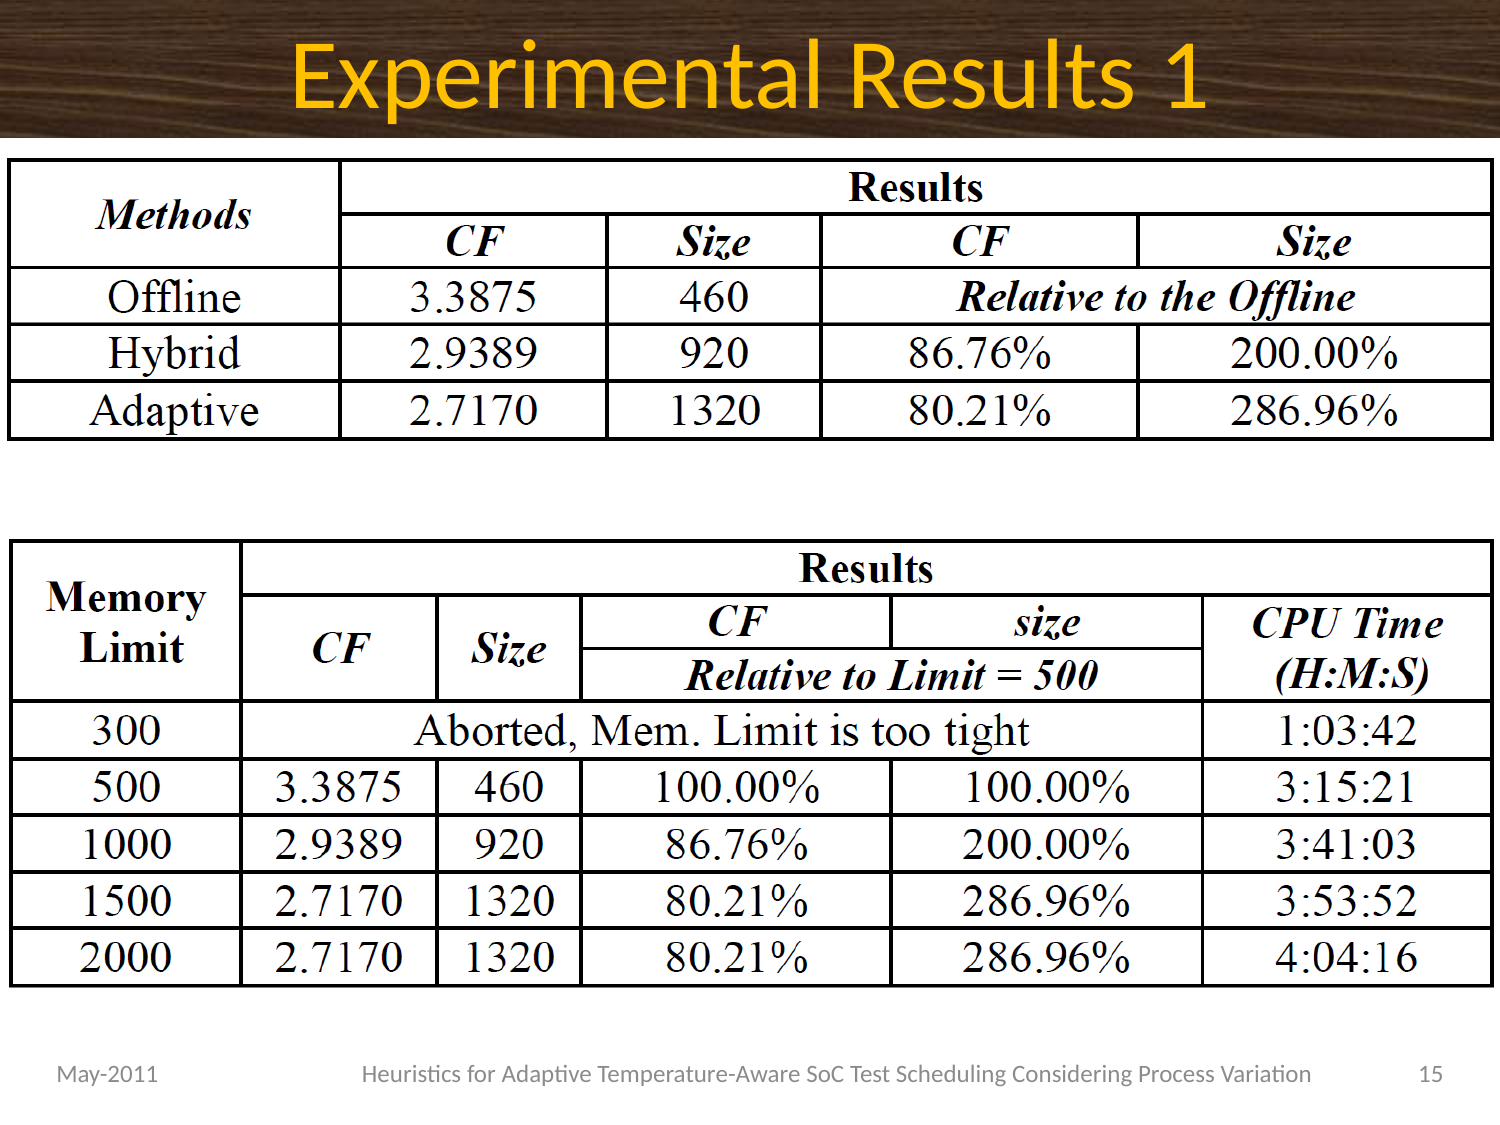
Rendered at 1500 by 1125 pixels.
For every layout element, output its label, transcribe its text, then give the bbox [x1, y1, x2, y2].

title Experimental Results 1 [0, 0, 1500, 138]
slide_number 15 [1387, 1042, 1459, 1103]
picture [6, 535, 1495, 988]
picture [0, 151, 1500, 445]
footer May-2011 Heuristics for Adaptive Temperature-Aware SoC Test Scheduling Considering Process Variation [41, 1042, 1365, 1103]
